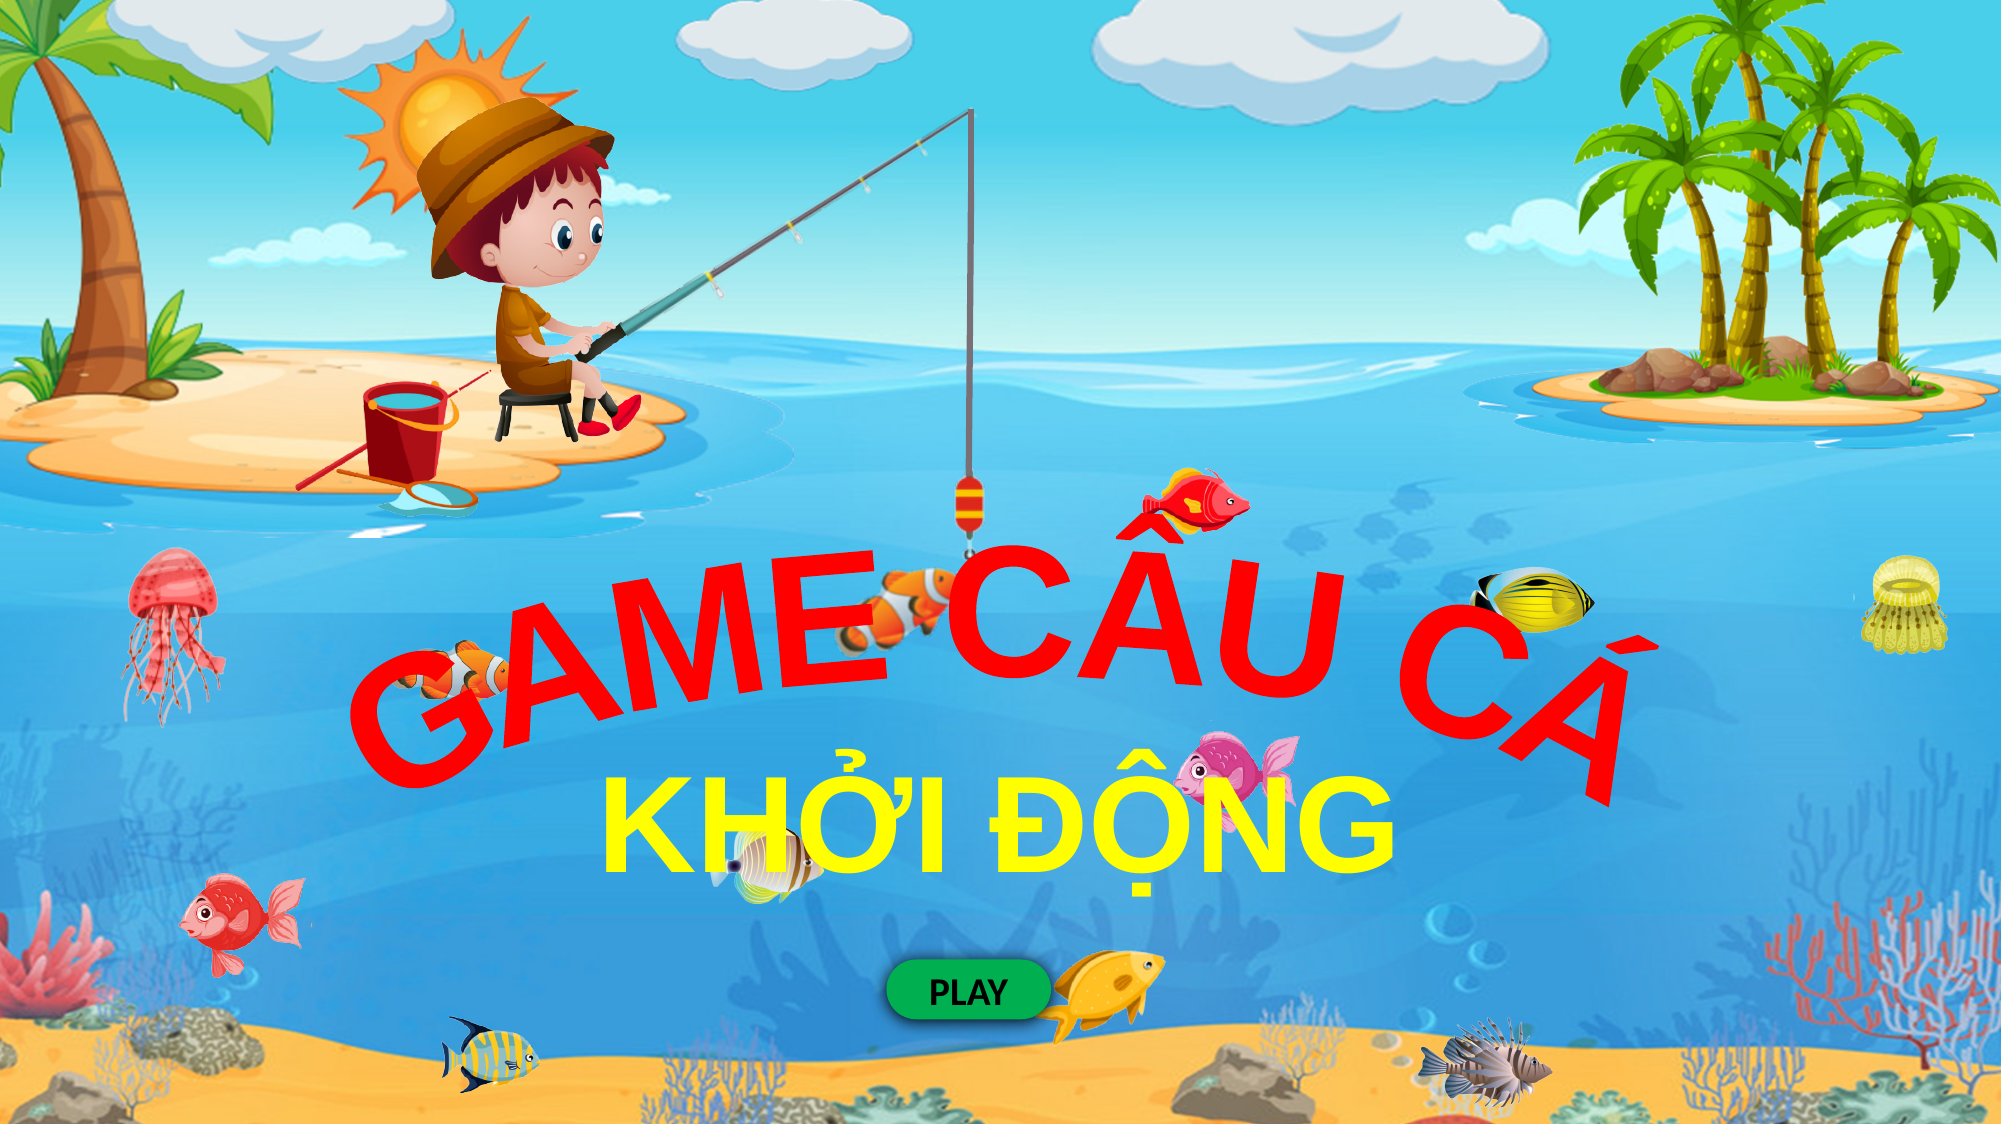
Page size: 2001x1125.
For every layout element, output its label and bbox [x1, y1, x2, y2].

text_box [968, 202, 972, 476]
text_box [416, 97, 1049, 486]
picture [0, 0, 2001, 1124]
